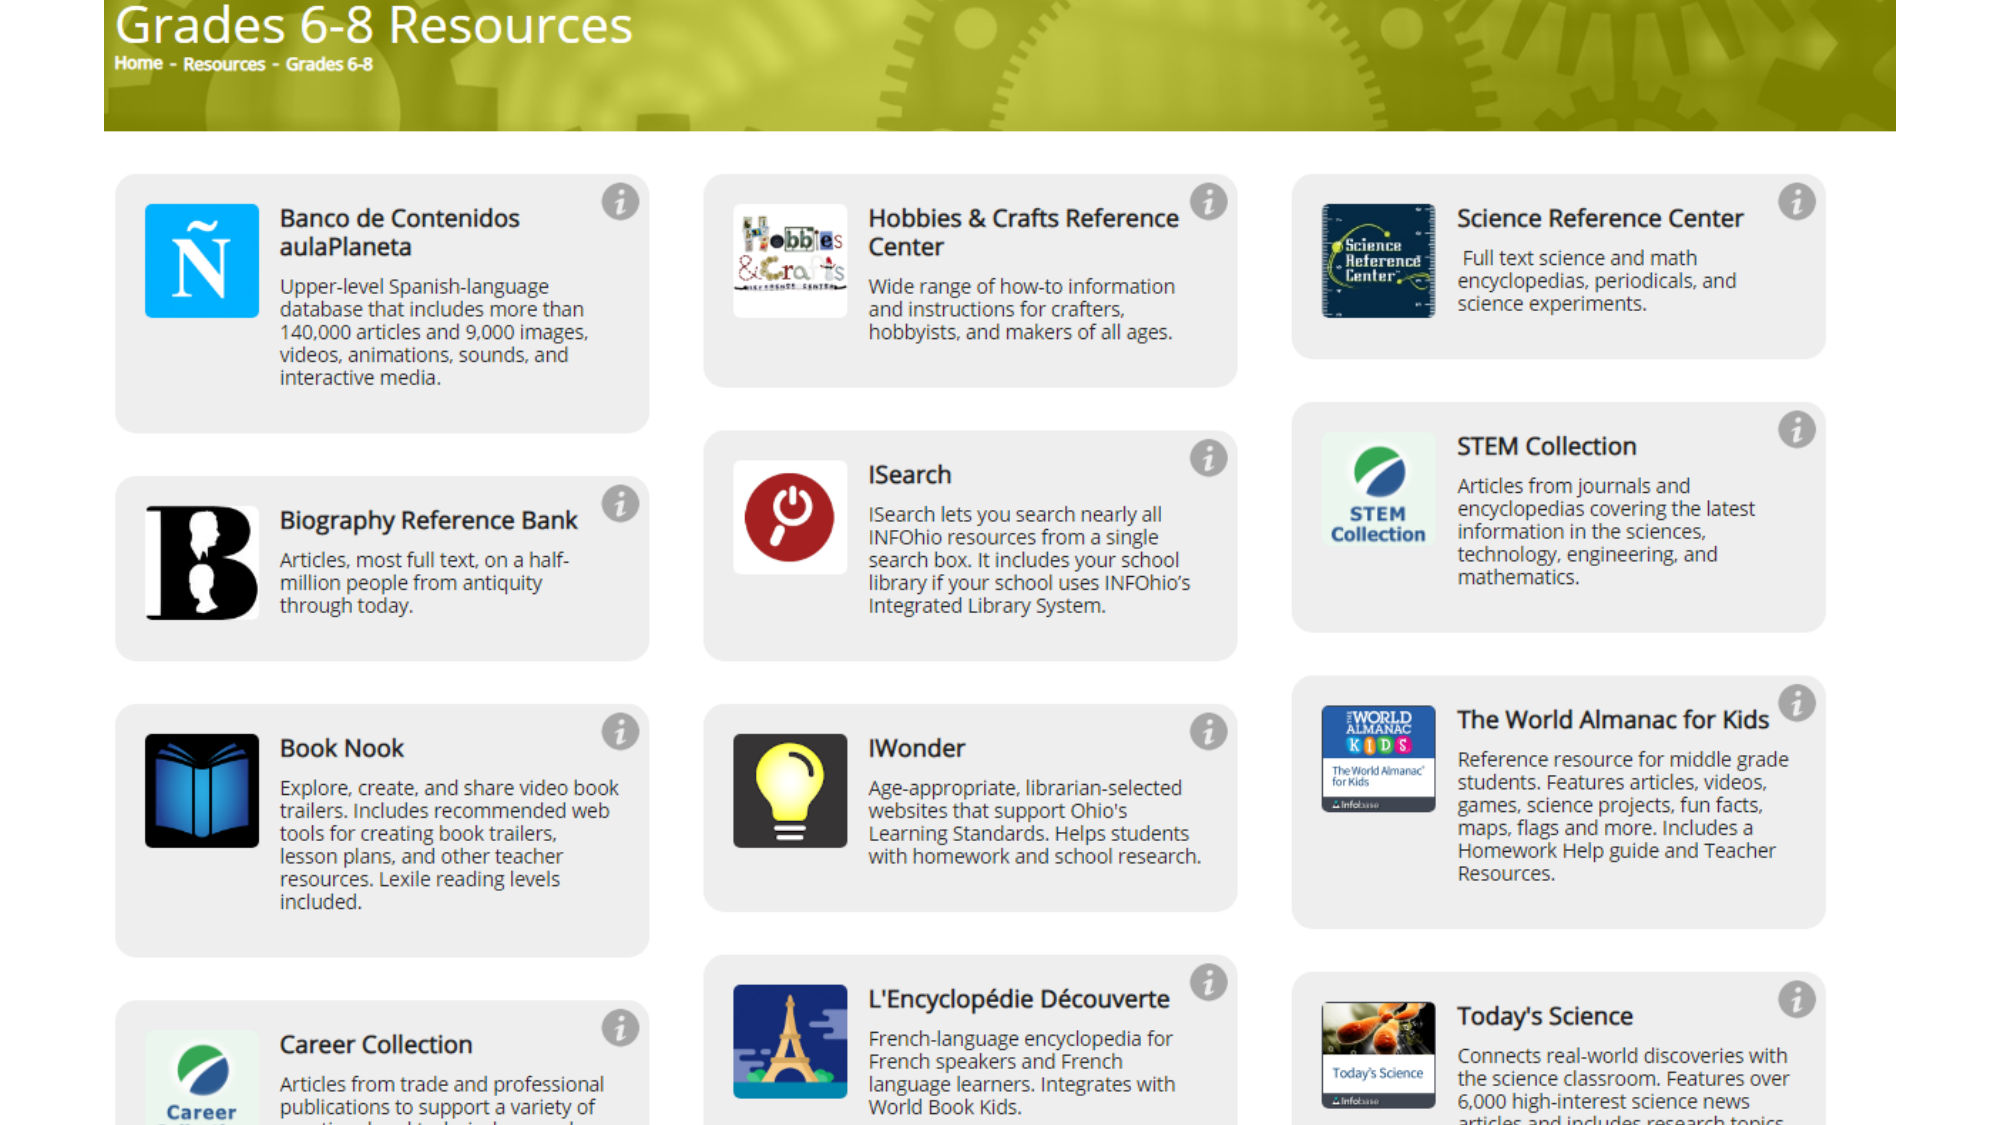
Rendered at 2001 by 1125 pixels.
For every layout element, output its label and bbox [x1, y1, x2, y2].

picture [104, 0, 1896, 1125]
